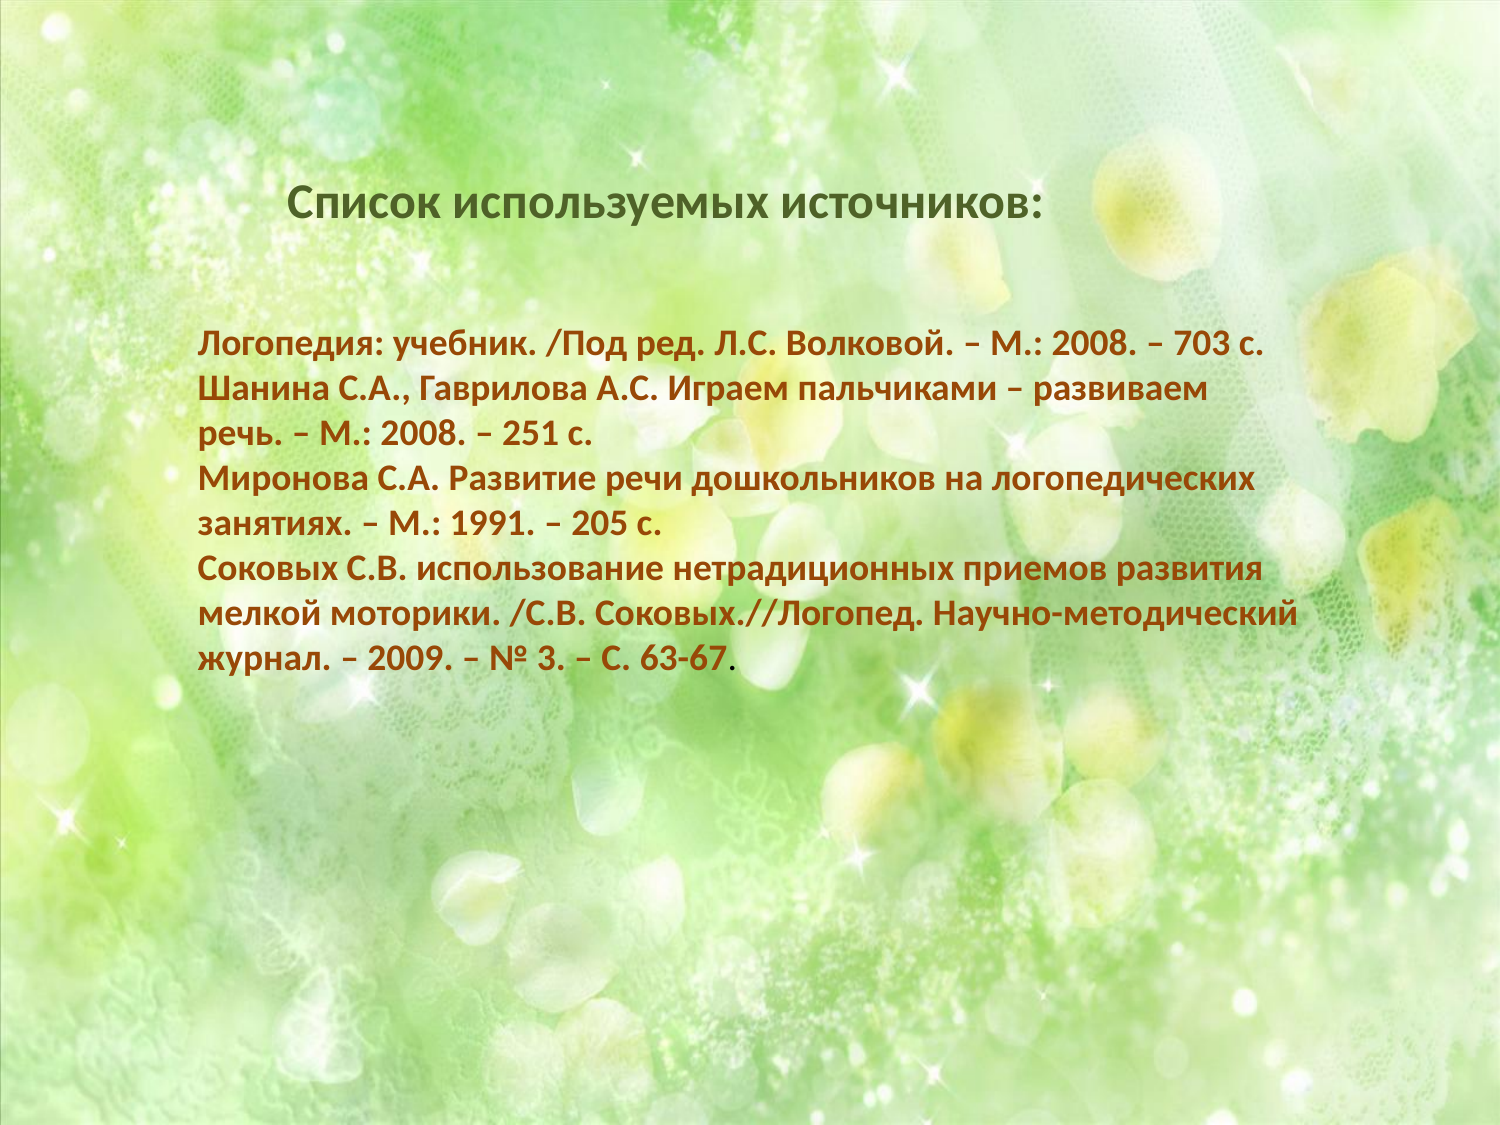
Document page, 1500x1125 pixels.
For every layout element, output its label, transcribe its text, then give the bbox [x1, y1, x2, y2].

text_box Список используемых источников: Логопедия: учебник. /Под ред. Л.С. Волковой. – М.: 2008. – 703 с. Шанина С.А., Гаврилова А.С. Играем пальчиками – развиваем речь. – М.: 2008. – 251 с. Миронова С.А. Развитие речи дошкольников на логопедических занятиях. – М.: 1991. – 205 с. Соковых С.В. использование нетрадиционных приемов развития мелкой моторики. /С.В. Соковых.//Логопед. Научно-методический журнал. – 2009. – № 3. – С. 63-67. [182, 160, 1317, 686]
picture [0, 0, 1500, 1125]
